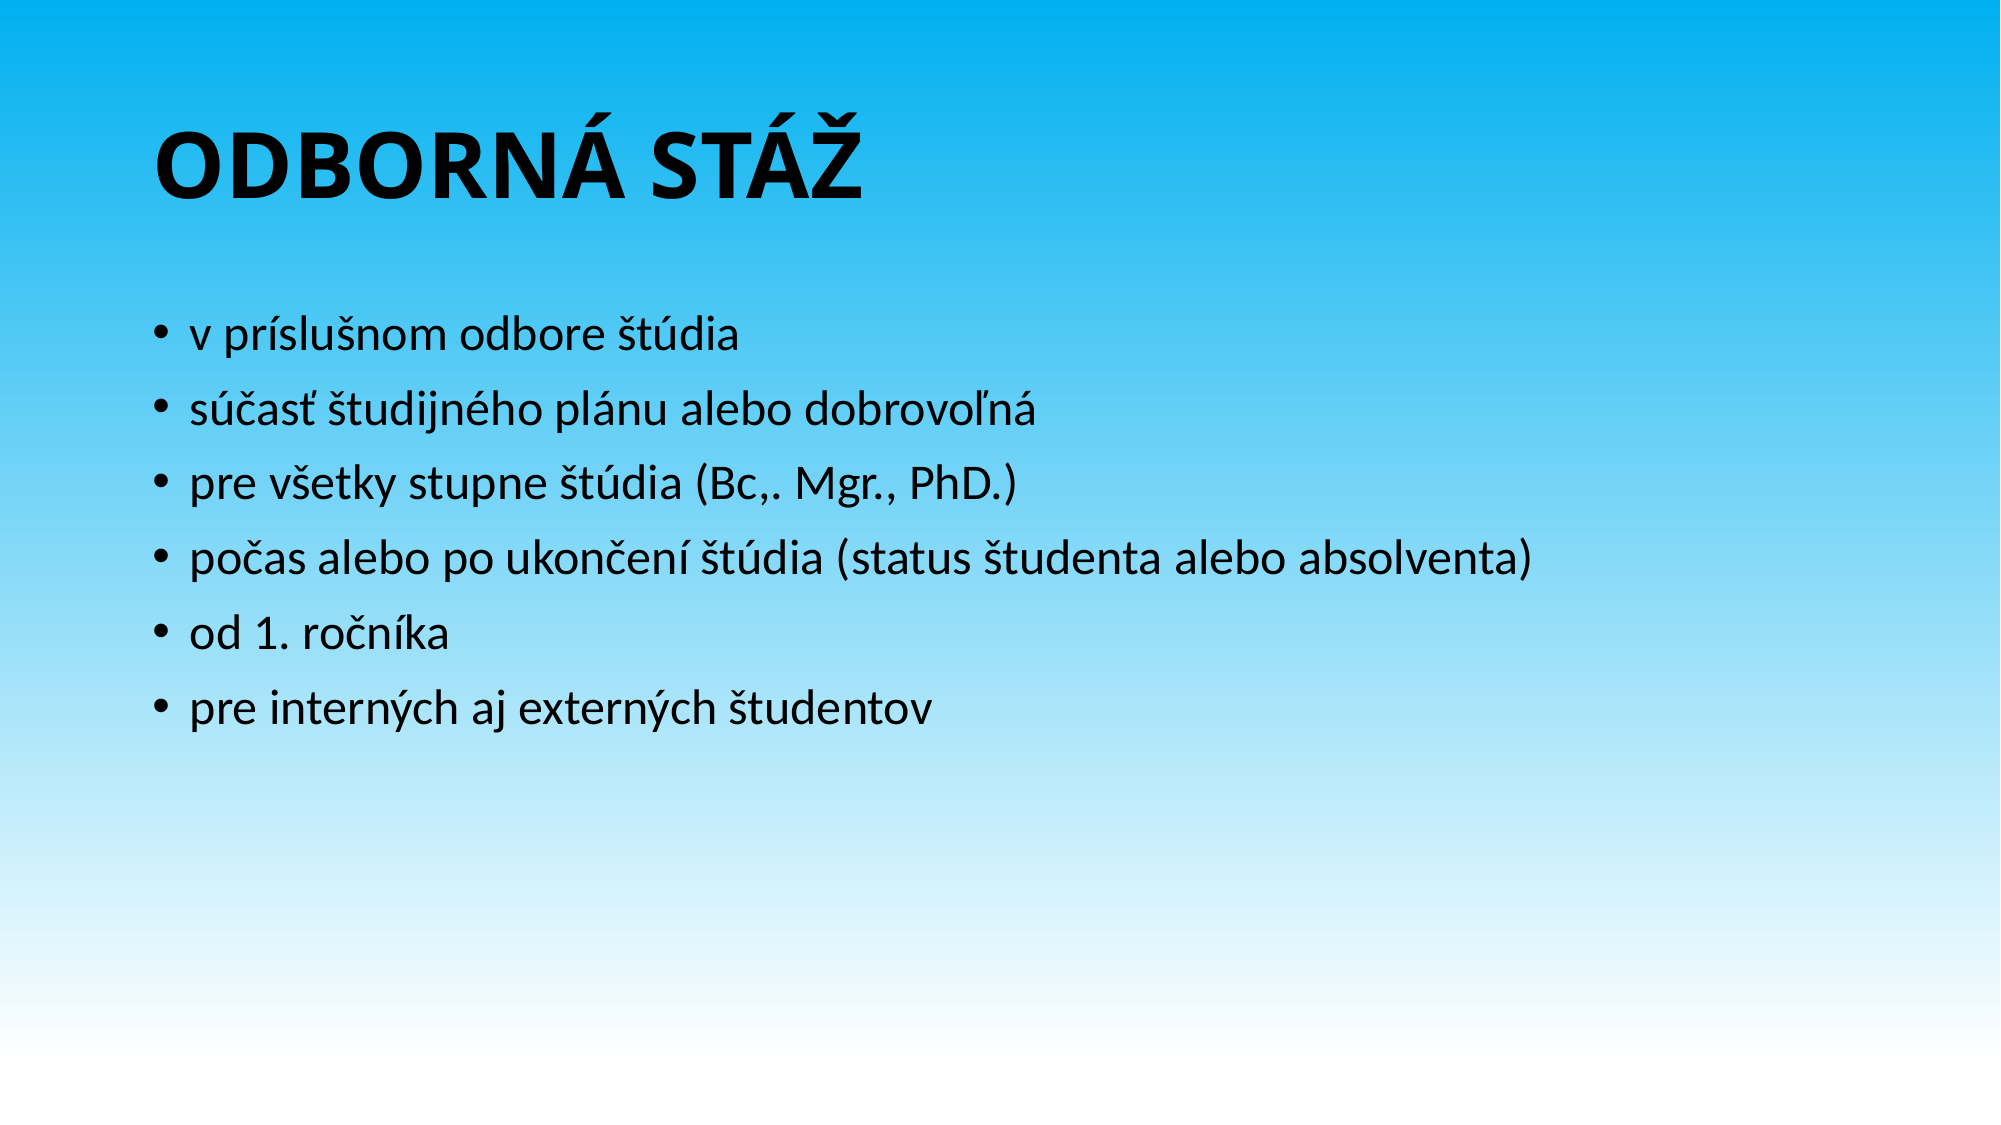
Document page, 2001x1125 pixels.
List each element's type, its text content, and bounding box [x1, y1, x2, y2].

list v príslušnom odbore štúdia súčasť študijného plánu alebo dobrovoľná pre všetky stupne štúdia (Bc,. Mgr., PhD.) počas alebo po ukončení štúdia (status študenta alebo absolventa) od 1. ročníka pre interných aj externých študentov [137, 299, 1863, 1014]
title ODBORNÁ STÁŽ [137, 59, 1863, 278]
